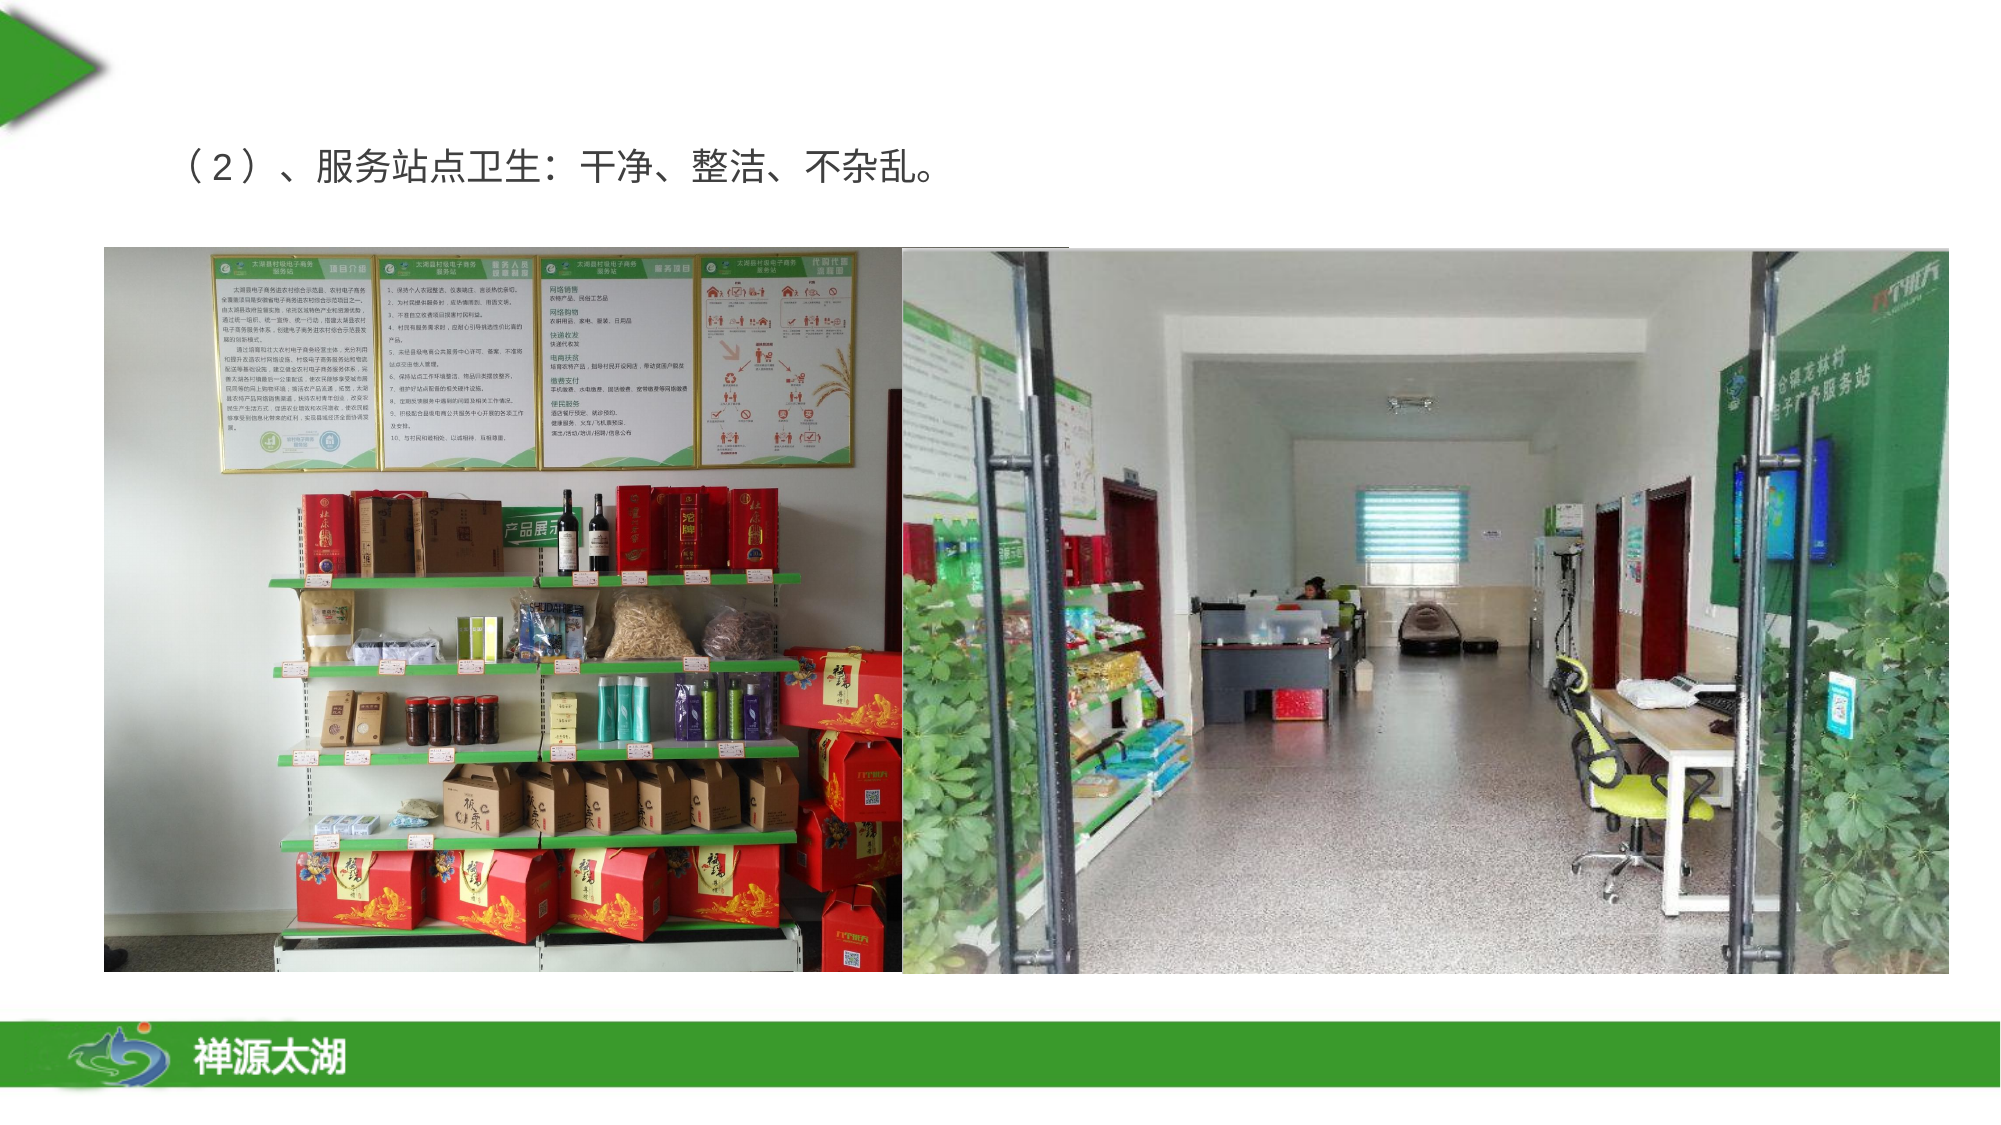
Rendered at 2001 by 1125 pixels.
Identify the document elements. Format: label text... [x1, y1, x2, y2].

text_box （2）、服务站点卫生：干净、整洁、不杂乱。 [150, 112, 1850, 196]
picture [0, 0, 2001, 1125]
